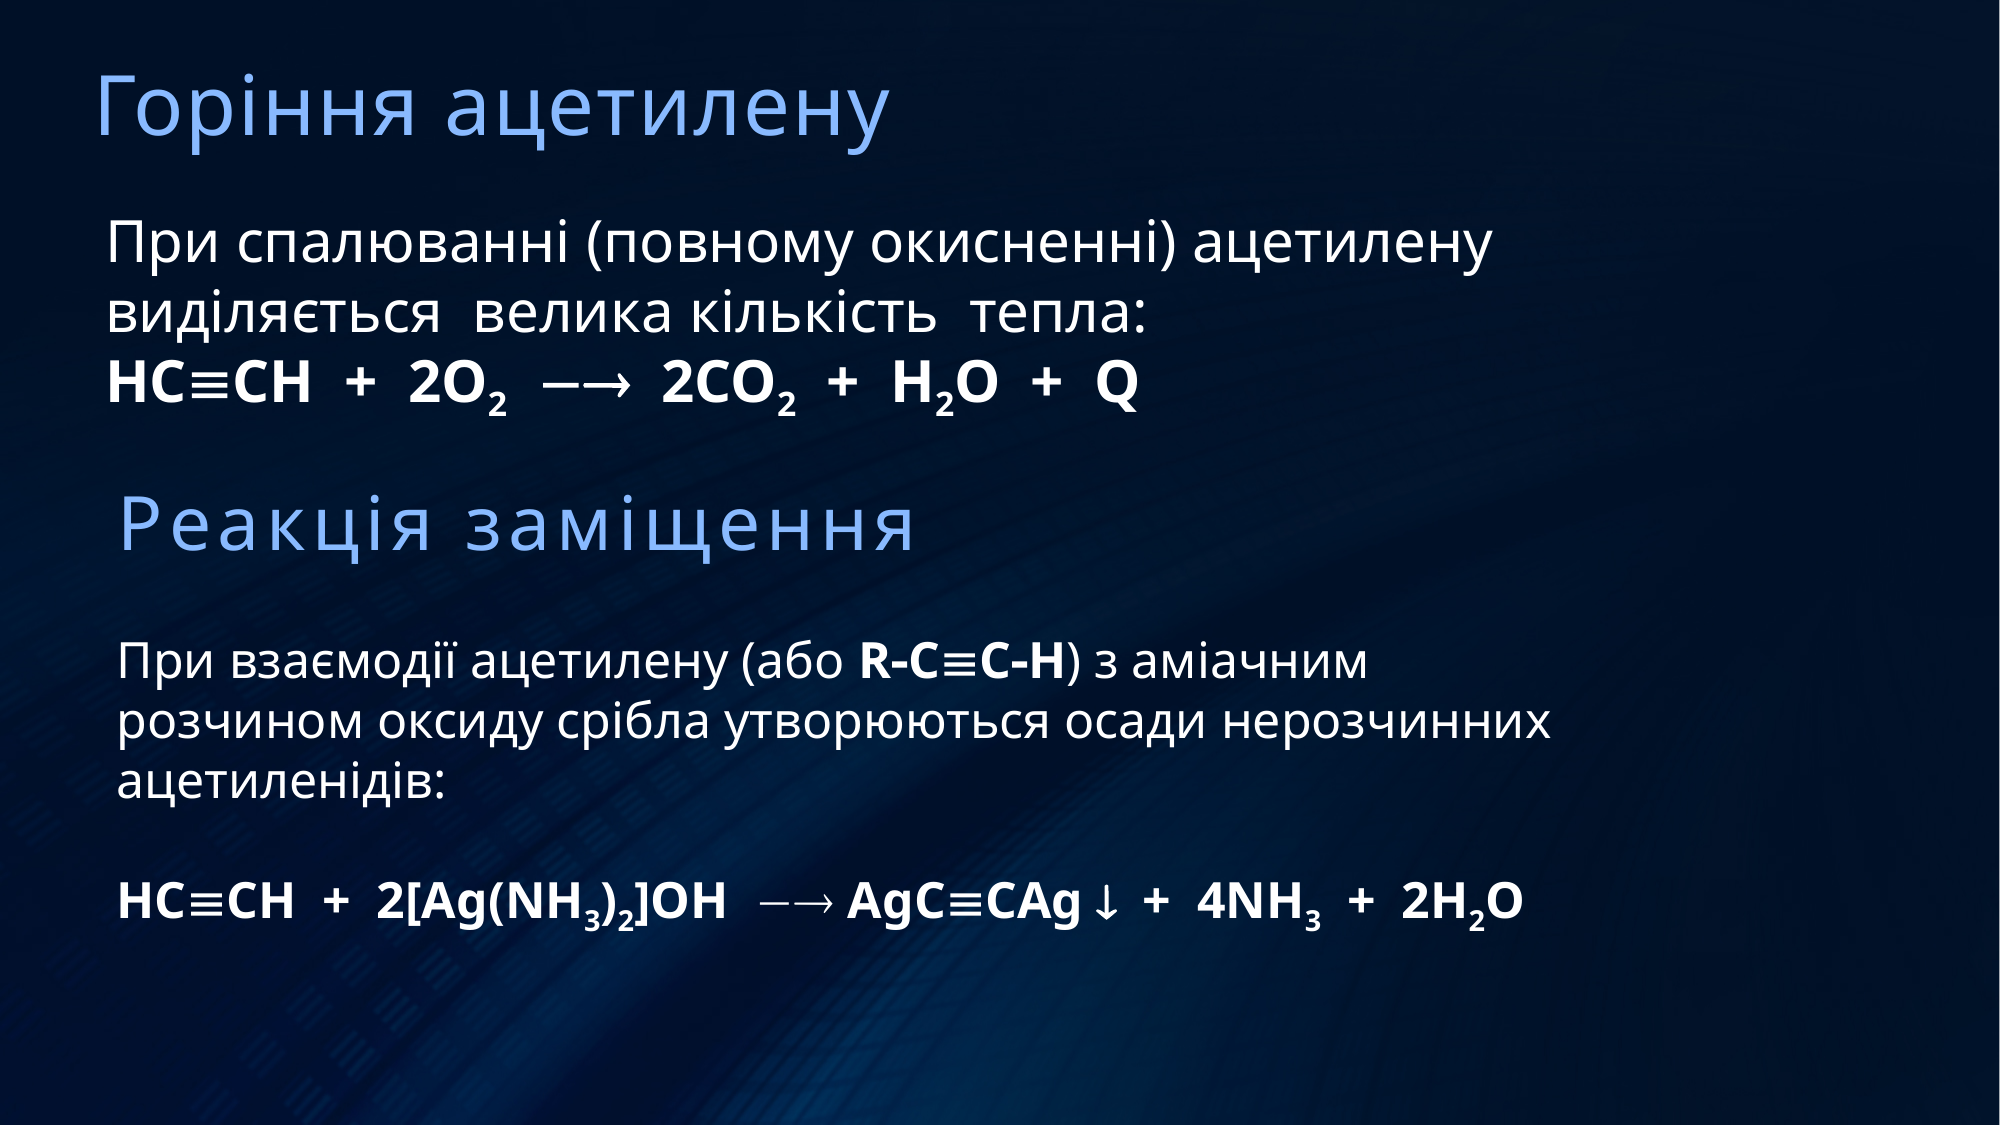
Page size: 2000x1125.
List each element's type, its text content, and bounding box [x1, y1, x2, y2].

picture [0, 0, 2000, 1125]
text_box Реакція заміщення [103, 467, 933, 573]
text_box При взаємодії ацетилену (або RCCH) з аміачним розчином оксиду срібла утворюються осади нерозчинних ацетиленідів: HCCH + 2[Ag(NH3)2]OH  AgCCAg  + 4NH3 + 2H2O [101, 621, 1603, 945]
text_box При спалюванні (повному окисненні) ацетилену виділяється велика кількість тепла: HCCH + 2О2  2СО2 + Н2О + Q [90, 196, 1768, 431]
title Горіння ацетилену [78, 0, 1118, 161]
